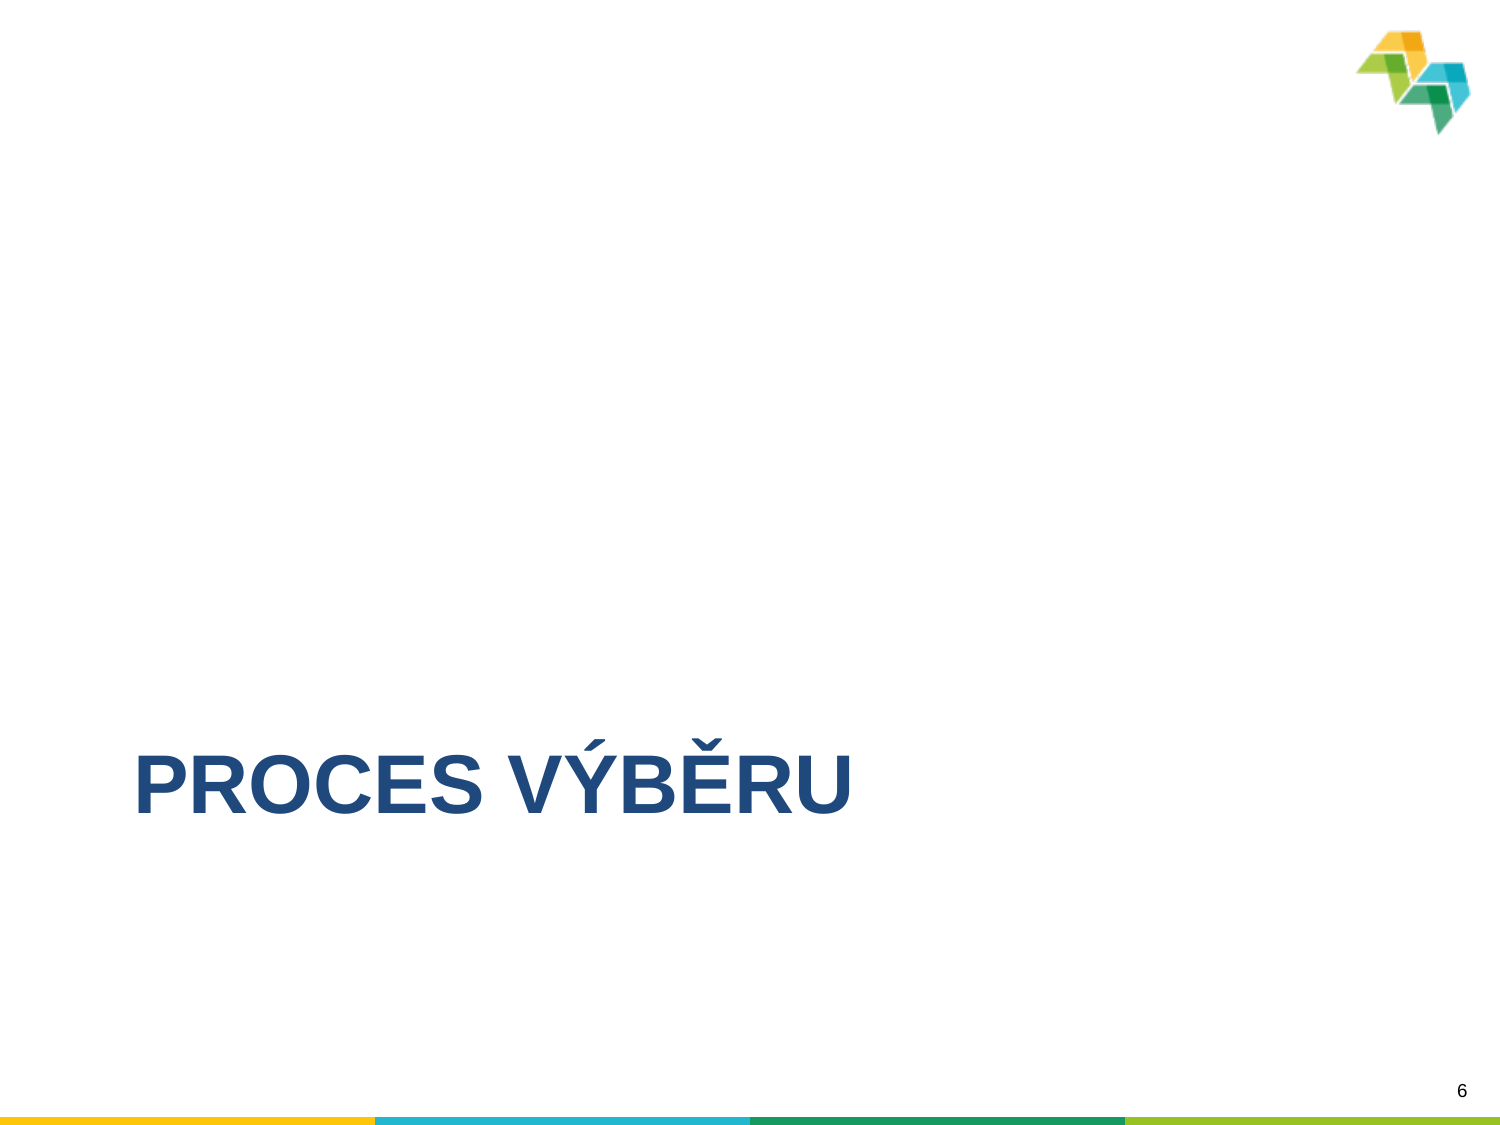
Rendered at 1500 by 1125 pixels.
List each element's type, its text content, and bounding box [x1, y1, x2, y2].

title Proces výběru [118, 722, 1394, 947]
picture [1353, 28, 1471, 138]
